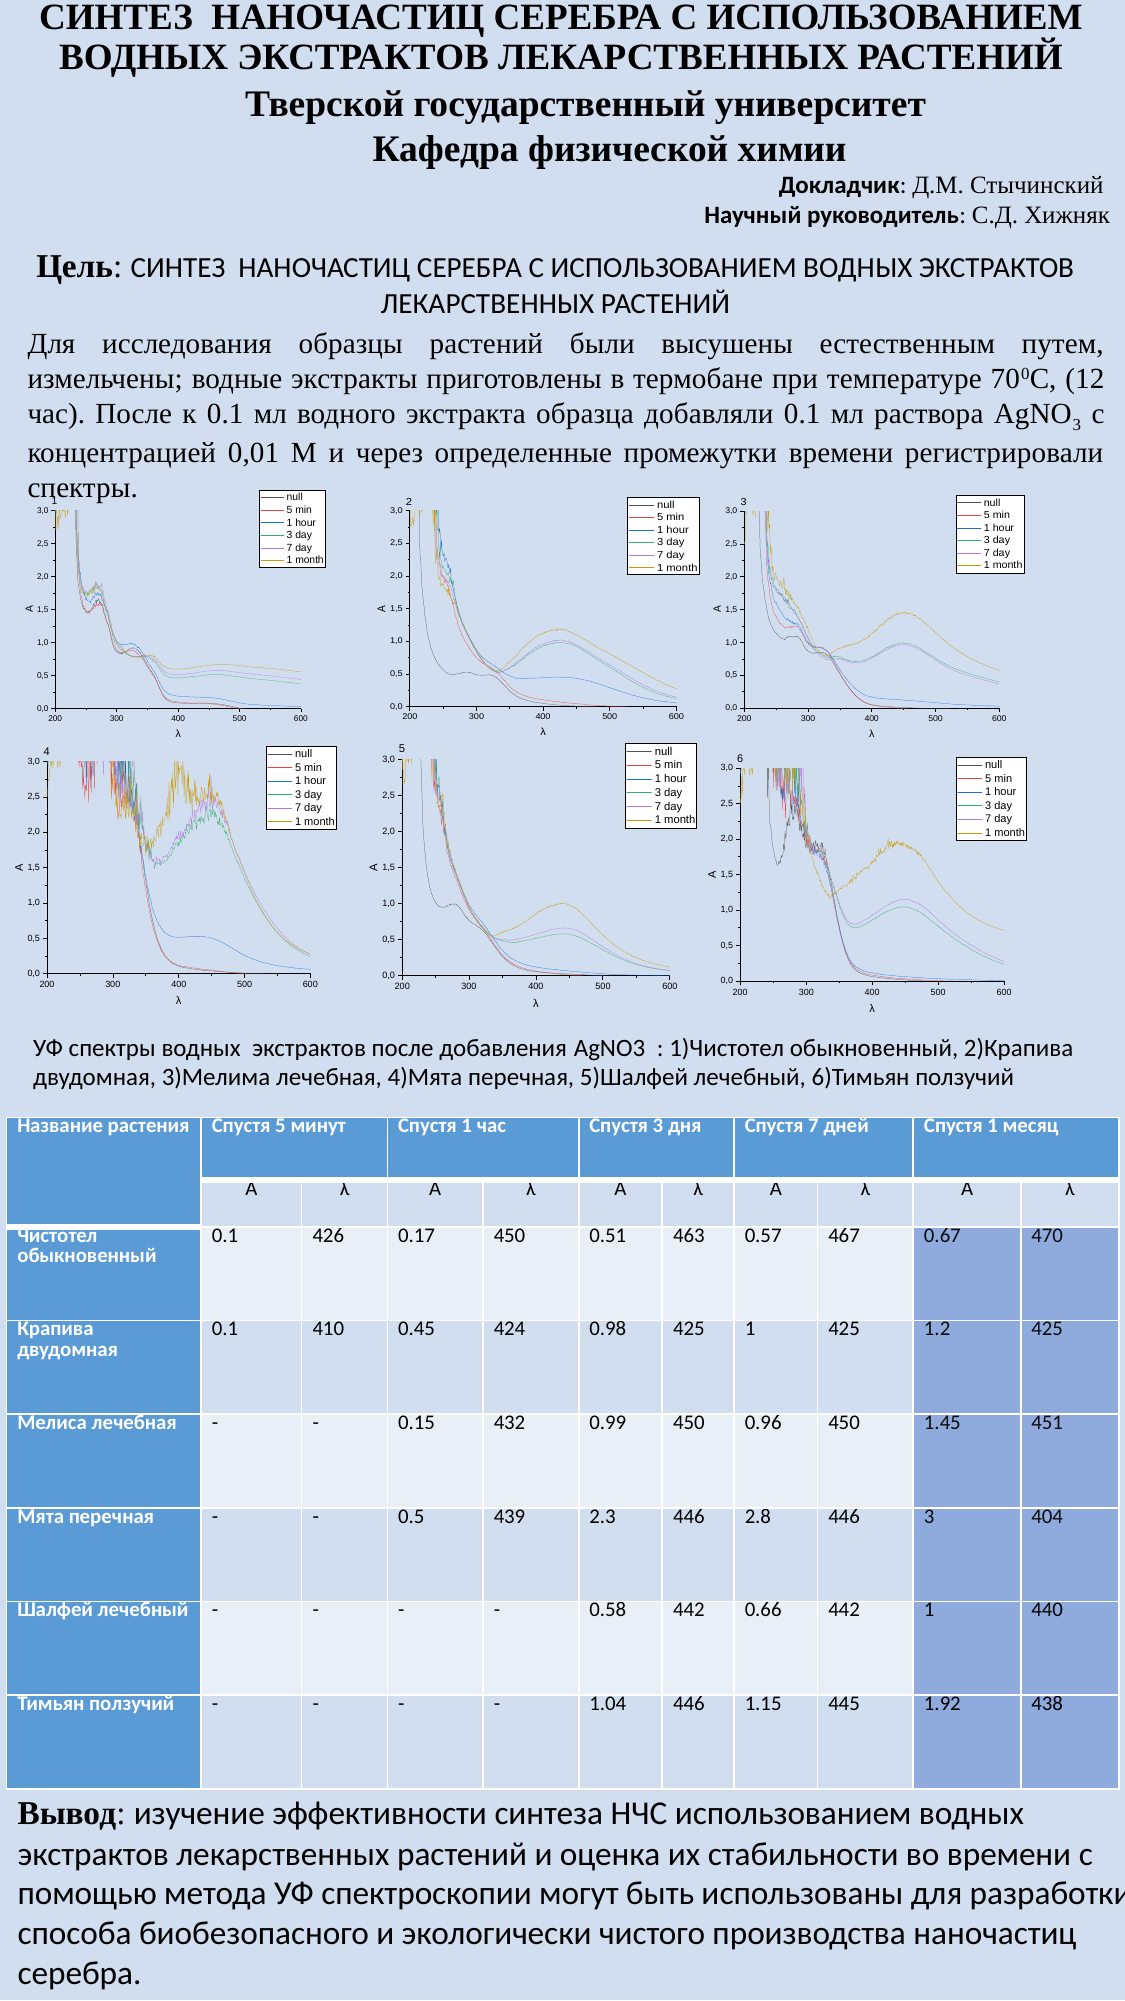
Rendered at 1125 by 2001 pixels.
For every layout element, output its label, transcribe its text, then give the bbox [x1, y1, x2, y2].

table_cell - [202, 1602, 301, 1694]
table_cell 438 [1022, 1696, 1118, 1788]
table_cell 0.45 [388, 1321, 482, 1413]
table_cell - [302, 1696, 387, 1788]
table_cell 0.96 [735, 1415, 817, 1507]
text_box Цель: СИНТЕЗ НАНОЧАСТИЦ СЕРЕБРА С ИСПОЛЬЗОВАНИЕМ ВОДНЫХ ЭКСТРАКТОВ ЛЕКАРСТВЕННЫХ РАСТЕНИЙ [0, 236, 397, 327]
table_header Спустя 7 дней [735, 1118, 912, 1177]
table_cell 450 [663, 1415, 733, 1507]
table_cell 440 [1022, 1602, 1118, 1694]
table_cell A [735, 1183, 817, 1226]
table_cell - [388, 1696, 482, 1788]
table_cell 0.67 [914, 1228, 1020, 1320]
table_cell 463 [663, 1228, 733, 1320]
table_cell 425 [663, 1321, 733, 1413]
table_cell 410 [302, 1321, 387, 1413]
table_cell A [914, 1183, 1020, 1226]
table_cell A [202, 1183, 301, 1226]
table_cell 0.1 [202, 1228, 301, 1320]
table_cell 450 [818, 1415, 912, 1507]
table_cell 0.1 [202, 1321, 301, 1413]
text_box Докладчик: Д.М. Стычинский Научный руководитель: С.Д. Хижняк [397, 161, 1125, 316]
table_cell Мята перечная [7, 1509, 200, 1601]
text_box УФ спектры водных экстрактов после добавления AgNO3 : 1)Чистотел обыкновенный, 2)Крапива двудомная, 3)Мелима лечебная, 4)Мята перечная, 5)Шалфей лечебный, 6)Тимьян ползучий [18, 1023, 1122, 1099]
table_cell 446 [663, 1509, 733, 1601]
table_cell 451 [1022, 1415, 1118, 1507]
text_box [670, 733, 1059, 1031]
table_cell 450 [484, 1228, 578, 1320]
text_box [339, 478, 732, 724]
table_cell 404 [1022, 1509, 1118, 1601]
table_cell 0.51 [580, 1228, 661, 1320]
table_header Спустя 5 минут [202, 1118, 387, 1177]
table_cell - [484, 1696, 578, 1788]
table_cell Тимьян ползучий [7, 1696, 200, 1788]
table_cell 470 [1022, 1228, 1118, 1320]
table_cell Чистотел обыкновенный [7, 1230, 200, 1320]
table_cell - [202, 1415, 301, 1507]
table_cell - [302, 1509, 387, 1601]
text_box Для исследования образцы растений были высушены естественным путем, измельчены; водные экстракты приготовлены в термобане при температуре 700С, (12 час). После к 0.1 мл водного экстракта образца добавляли 0.1 мл раствора AgNO3 с концентрацией 0,01 М и через определенные промежутки времени регистрировали спектры. [12, 316, 1120, 511]
table_cell Мелиса лечебная [7, 1415, 200, 1507]
table_cell 0.58 [580, 1602, 661, 1694]
table_cell - [388, 1602, 482, 1694]
table_header Спустя 3 дня [580, 1118, 733, 1177]
table_cell 0.66 [735, 1602, 817, 1694]
table_cell 2.3 [580, 1509, 661, 1601]
table_header Название растения [7, 1118, 200, 1224]
table_cell 425 [818, 1321, 912, 1413]
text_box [677, 479, 1052, 733]
table_cell A [388, 1183, 482, 1226]
table_cell 439 [484, 1509, 578, 1601]
table_cell λ [484, 1183, 578, 1226]
table_cell λ [663, 1183, 733, 1226]
table_cell 0.15 [388, 1415, 482, 1507]
table_cell 1.04 [580, 1696, 661, 1788]
table_cell 442 [818, 1602, 912, 1694]
table_cell 3 [914, 1509, 1020, 1601]
table_cell 1.45 [914, 1415, 1020, 1507]
table_cell - [202, 1509, 301, 1601]
table_cell 426 [302, 1228, 387, 1320]
table_cell 1 [914, 1602, 1020, 1694]
table_cell λ [818, 1183, 912, 1226]
table_cell 432 [484, 1415, 578, 1507]
table_cell Крапива двудомная [7, 1321, 200, 1413]
table_cell - [484, 1602, 578, 1694]
table_header Спустя 1 час [388, 1118, 578, 1177]
text_box СИНТЕЗ НАНОЧАСТИЦ СЕРЕБРА С ИСПОЛЬЗОВАНИЕМ ВОДНЫХ ЭКСТРАКТОВ ЛЕКАРСТВЕННЫХ РАСТЕНИЙ [0, 0, 1125, 71]
table_cell 2.8 [735, 1509, 817, 1601]
table_cell 1 [735, 1321, 817, 1413]
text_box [0, 727, 331, 1024]
table_cell 1.15 [735, 1696, 817, 1788]
table_cell 0.5 [388, 1509, 482, 1601]
table_cell 0.17 [388, 1228, 482, 1320]
table_cell 467 [818, 1228, 912, 1320]
table_cell - [202, 1696, 301, 1788]
table_cell 446 [818, 1509, 912, 1601]
table_cell A [580, 1183, 661, 1226]
table_cell Шалфей лечебный [7, 1602, 200, 1694]
table_cell λ [302, 1183, 387, 1226]
table_cell 425 [1022, 1321, 1118, 1413]
table_cell 442 [663, 1602, 733, 1694]
table_cell 0.57 [735, 1228, 817, 1320]
table_cell λ [1022, 1183, 1118, 1226]
table_cell 1.92 [914, 1696, 1020, 1788]
table_cell 446 [663, 1696, 733, 1788]
text_box Вывод: изучение эффективности синтеза НЧС использованием водных экстрактов лекарственных растений и оценка их стабильности во времени с помощью метода УФ спектроскопии могут быть использованы для разработки способа биобезопасного и экологически чистого производства наночастиц серебра. [3, 1784, 1125, 1999]
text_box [331, 724, 726, 1027]
table_header Спустя 1 месяц [914, 1118, 1118, 1177]
table_cell 1.2 [914, 1321, 1020, 1413]
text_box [0, 478, 339, 727]
text_box Тверской государственный университет Кафедра физической химии [0, 71, 1125, 177]
table_cell 0.99 [580, 1415, 661, 1507]
table_cell - [302, 1415, 387, 1507]
table_cell 0.98 [580, 1321, 661, 1413]
table_cell 424 [484, 1321, 578, 1413]
table_cell 445 [818, 1696, 912, 1788]
table_cell - [302, 1602, 387, 1694]
